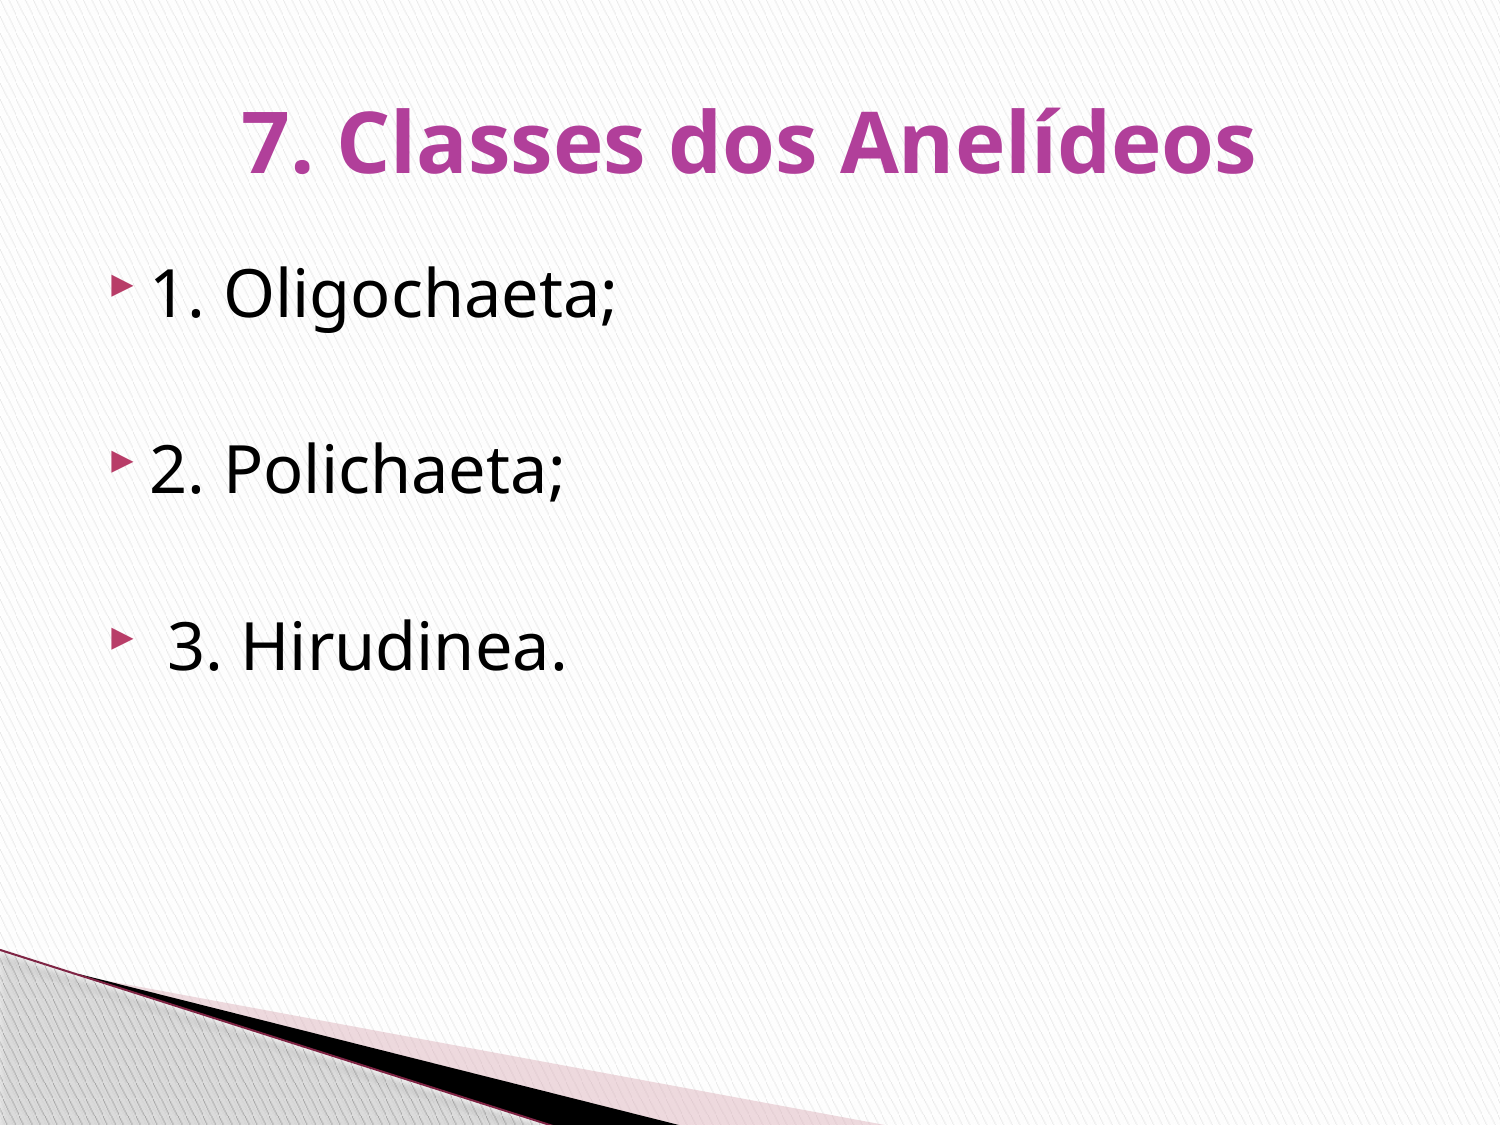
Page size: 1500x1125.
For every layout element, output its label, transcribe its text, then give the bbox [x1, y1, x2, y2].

title 7. Classes dos Anelídeos [75, 45, 1425, 233]
list 1. Oligochaeta; 2. Polichaeta; 3. Hirudinea. [75, 243, 1425, 986]
